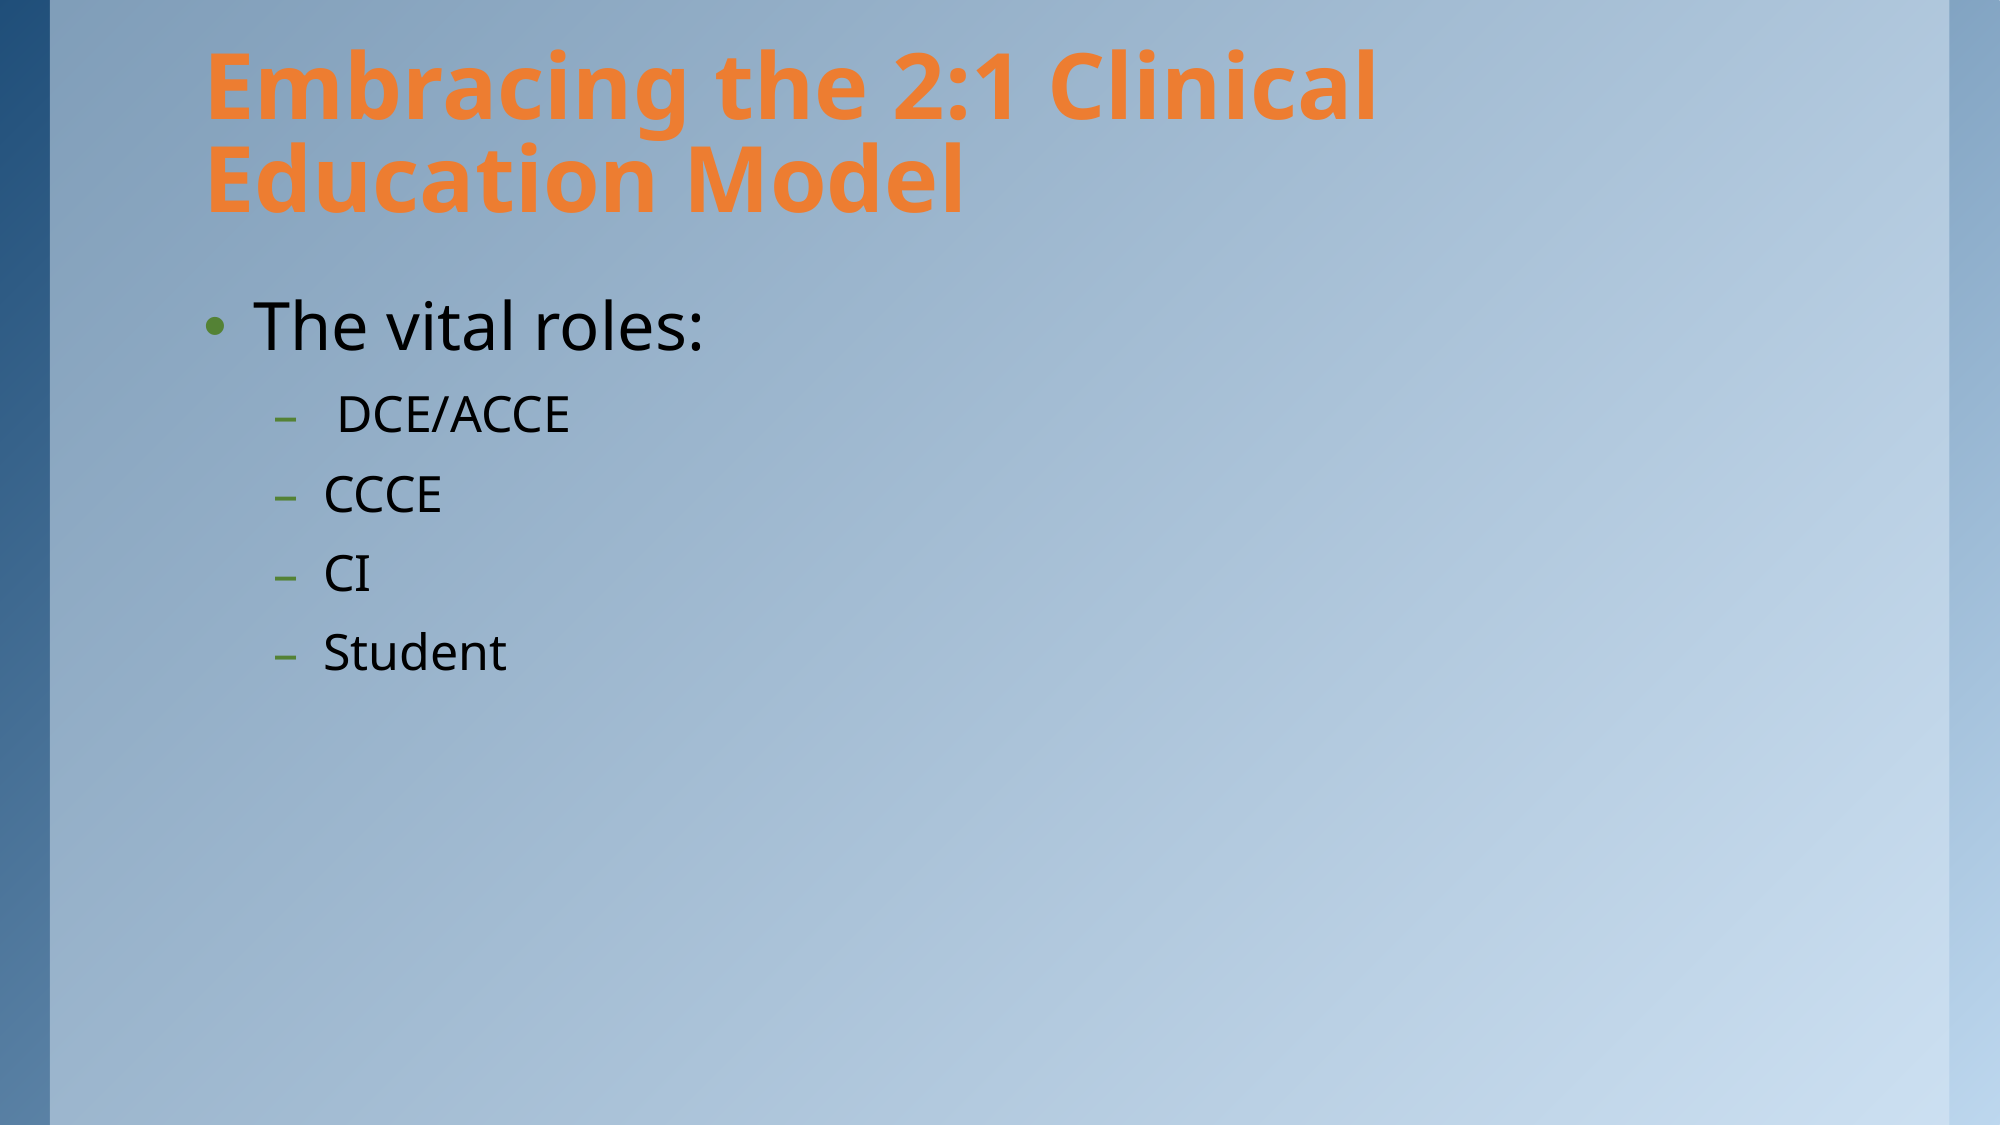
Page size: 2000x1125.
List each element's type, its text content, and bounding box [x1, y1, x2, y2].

list The vital roles: DCE/ACCE CCCE CI Student [183, 279, 1850, 1013]
title Embracing the 2:1 Clinical Education Model [183, 12, 1850, 242]
